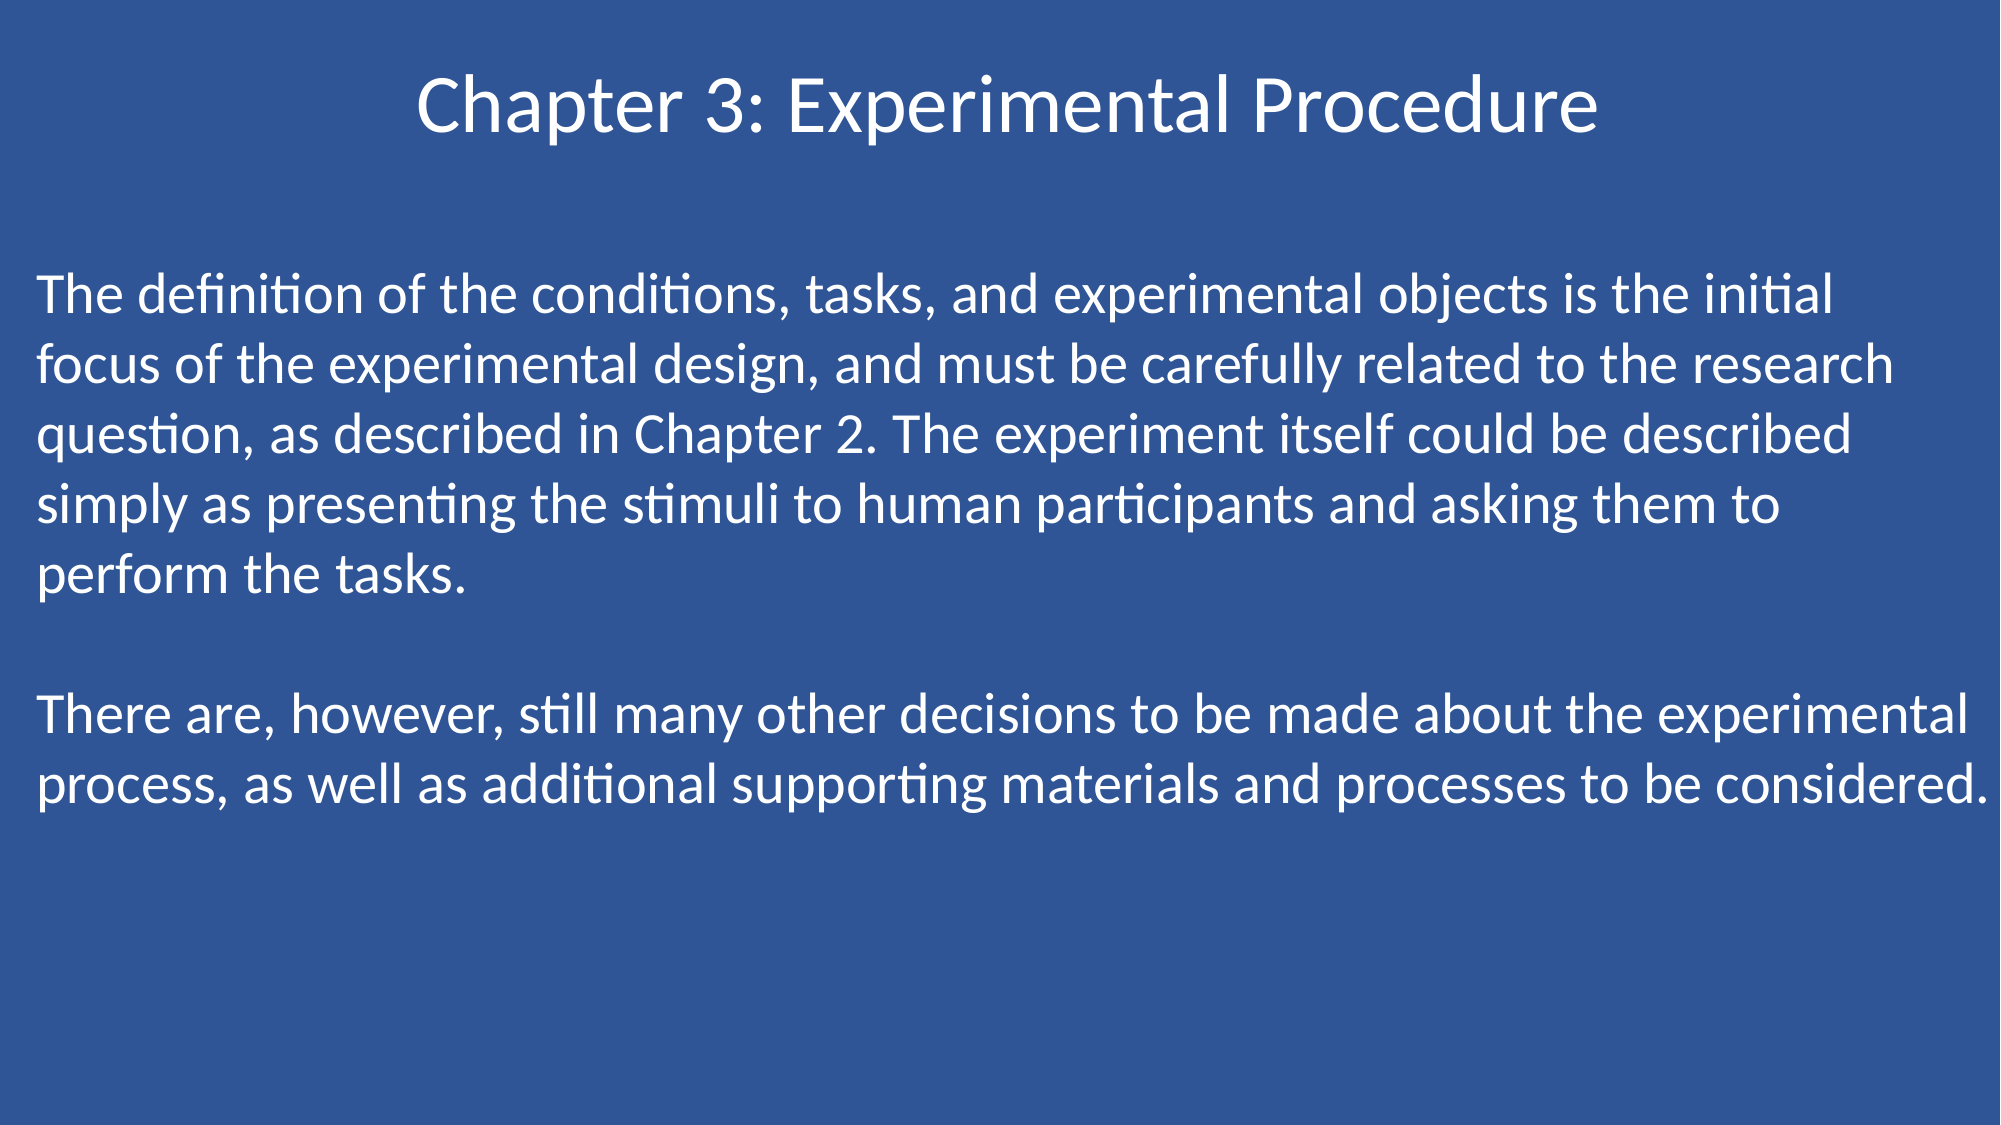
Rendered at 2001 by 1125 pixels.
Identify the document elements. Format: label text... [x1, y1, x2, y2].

text_box The definition of the conditions, tasks, and experimental objects is the initial focus of the experimental design, and must be carefully related to the research question, as described in Chapter 2. The experiment itself could be described simply as presenting the stimuli to human participants and asking them to perform the tasks. There are, however, still many other decisions to be made about the experimental process, as well as additional supporting materials and processes to be considered. [21, 247, 2000, 903]
text_box Chapter 3: Experimental Procedure [101, 41, 1927, 157]
